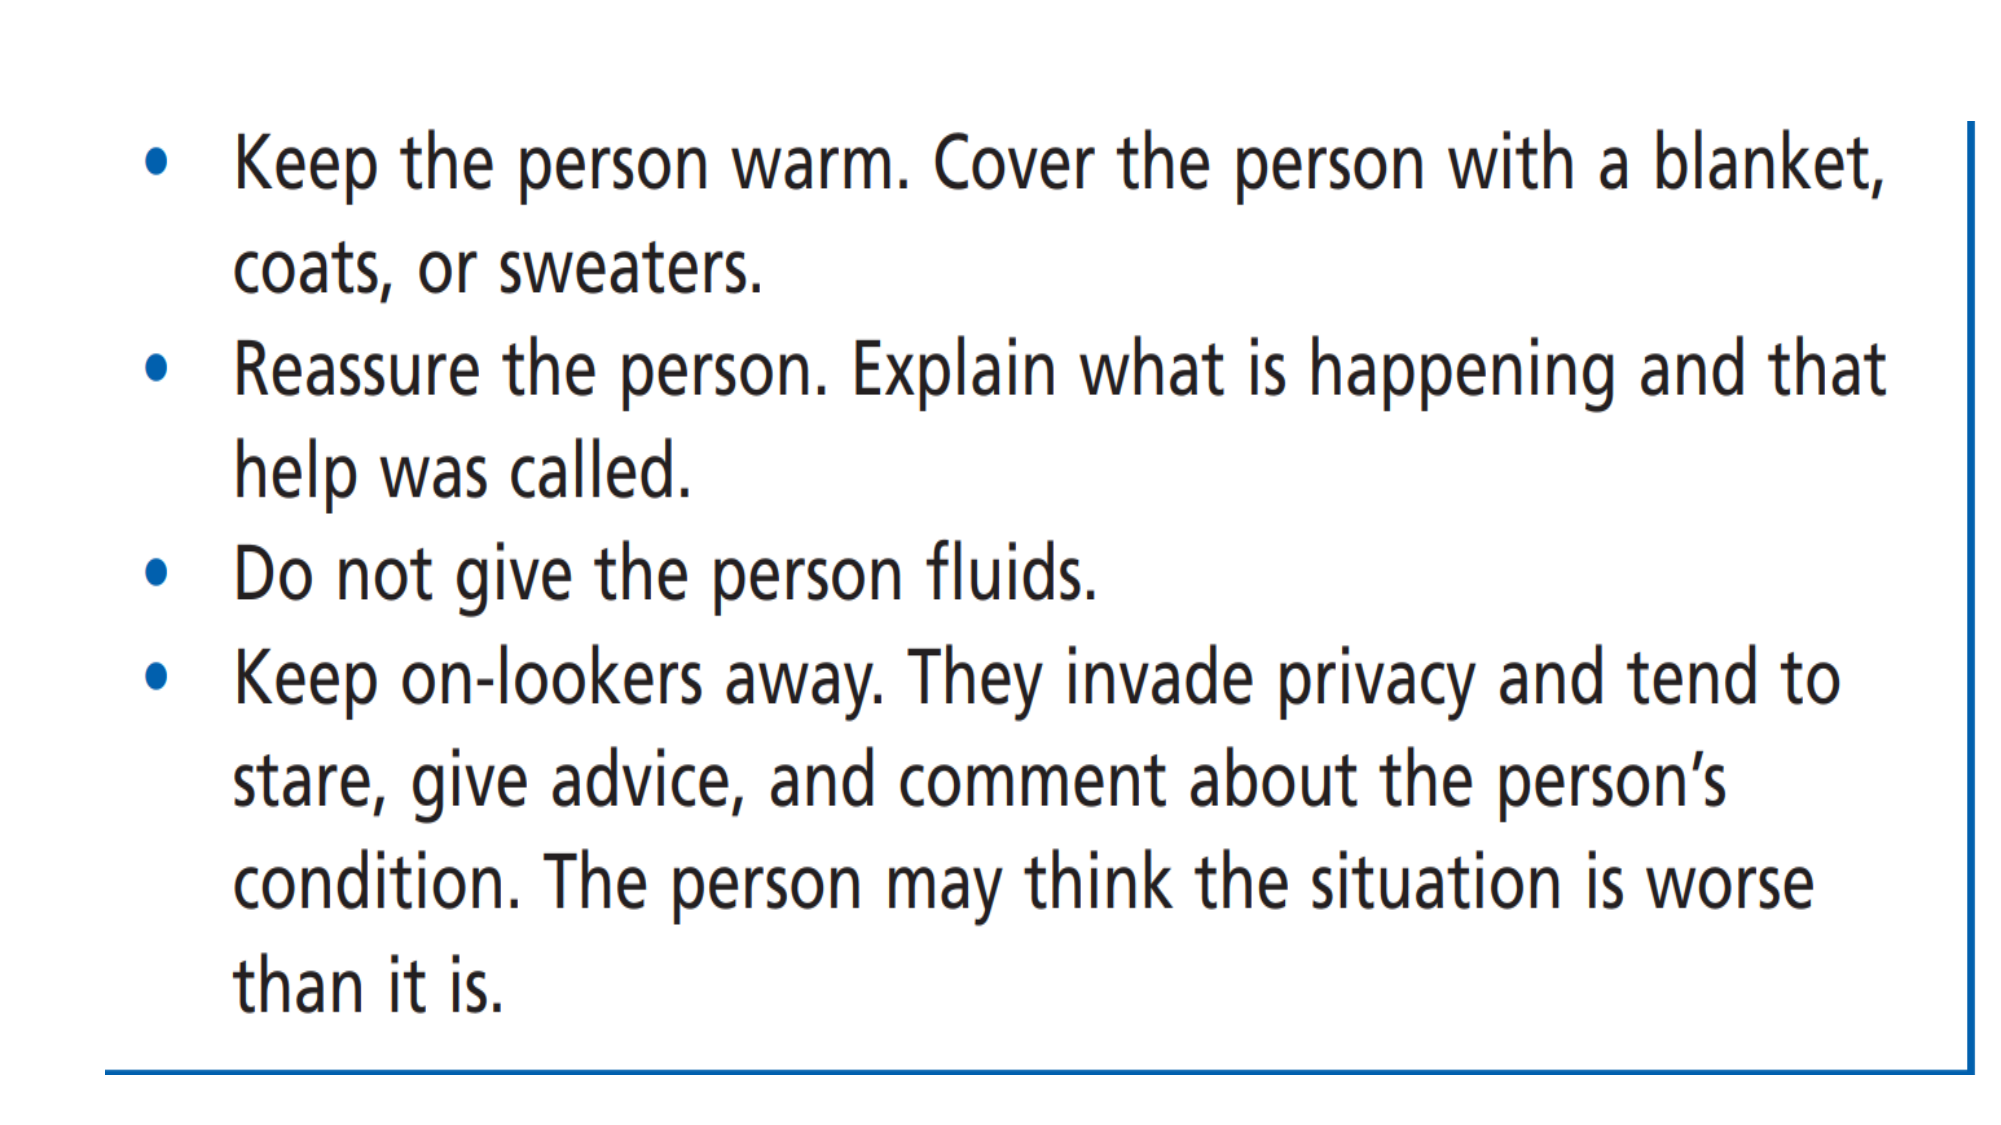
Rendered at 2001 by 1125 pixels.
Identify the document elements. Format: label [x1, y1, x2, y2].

list [104, 121, 1980, 1076]
